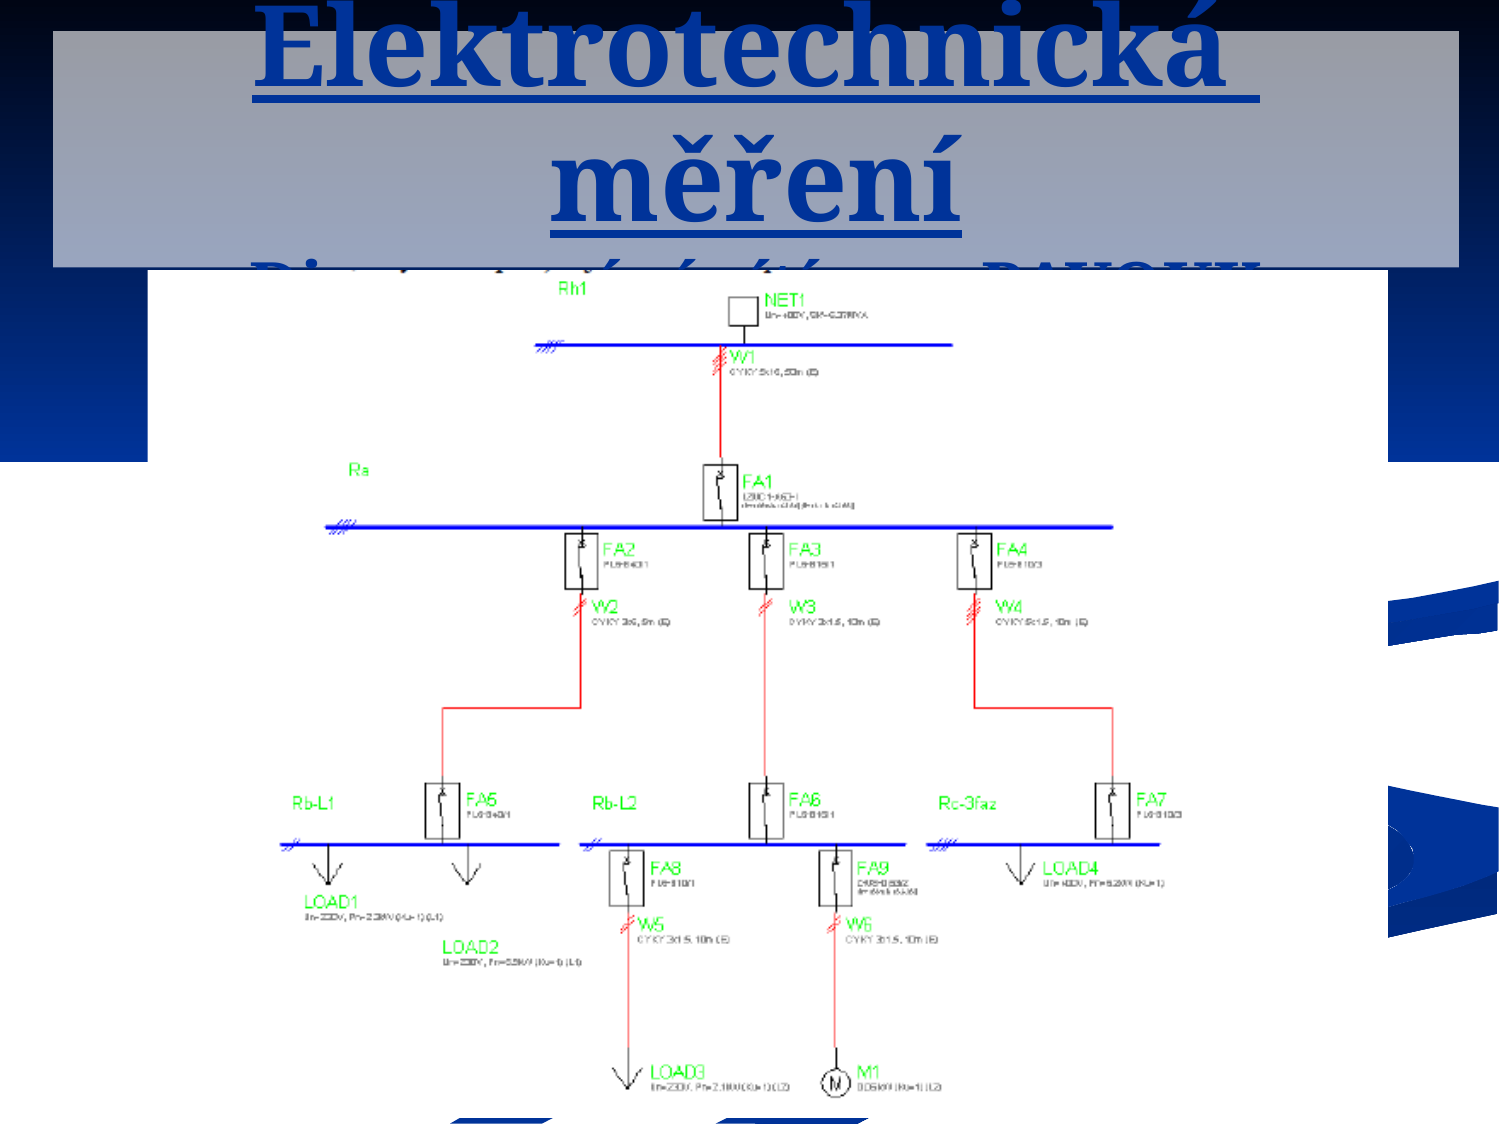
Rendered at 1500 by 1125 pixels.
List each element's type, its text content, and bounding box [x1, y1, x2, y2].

picture [147, 270, 1388, 1118]
title Elektrotechnická měření Dimenzování sítí nn - PAVOUK [53, 31, 1459, 268]
